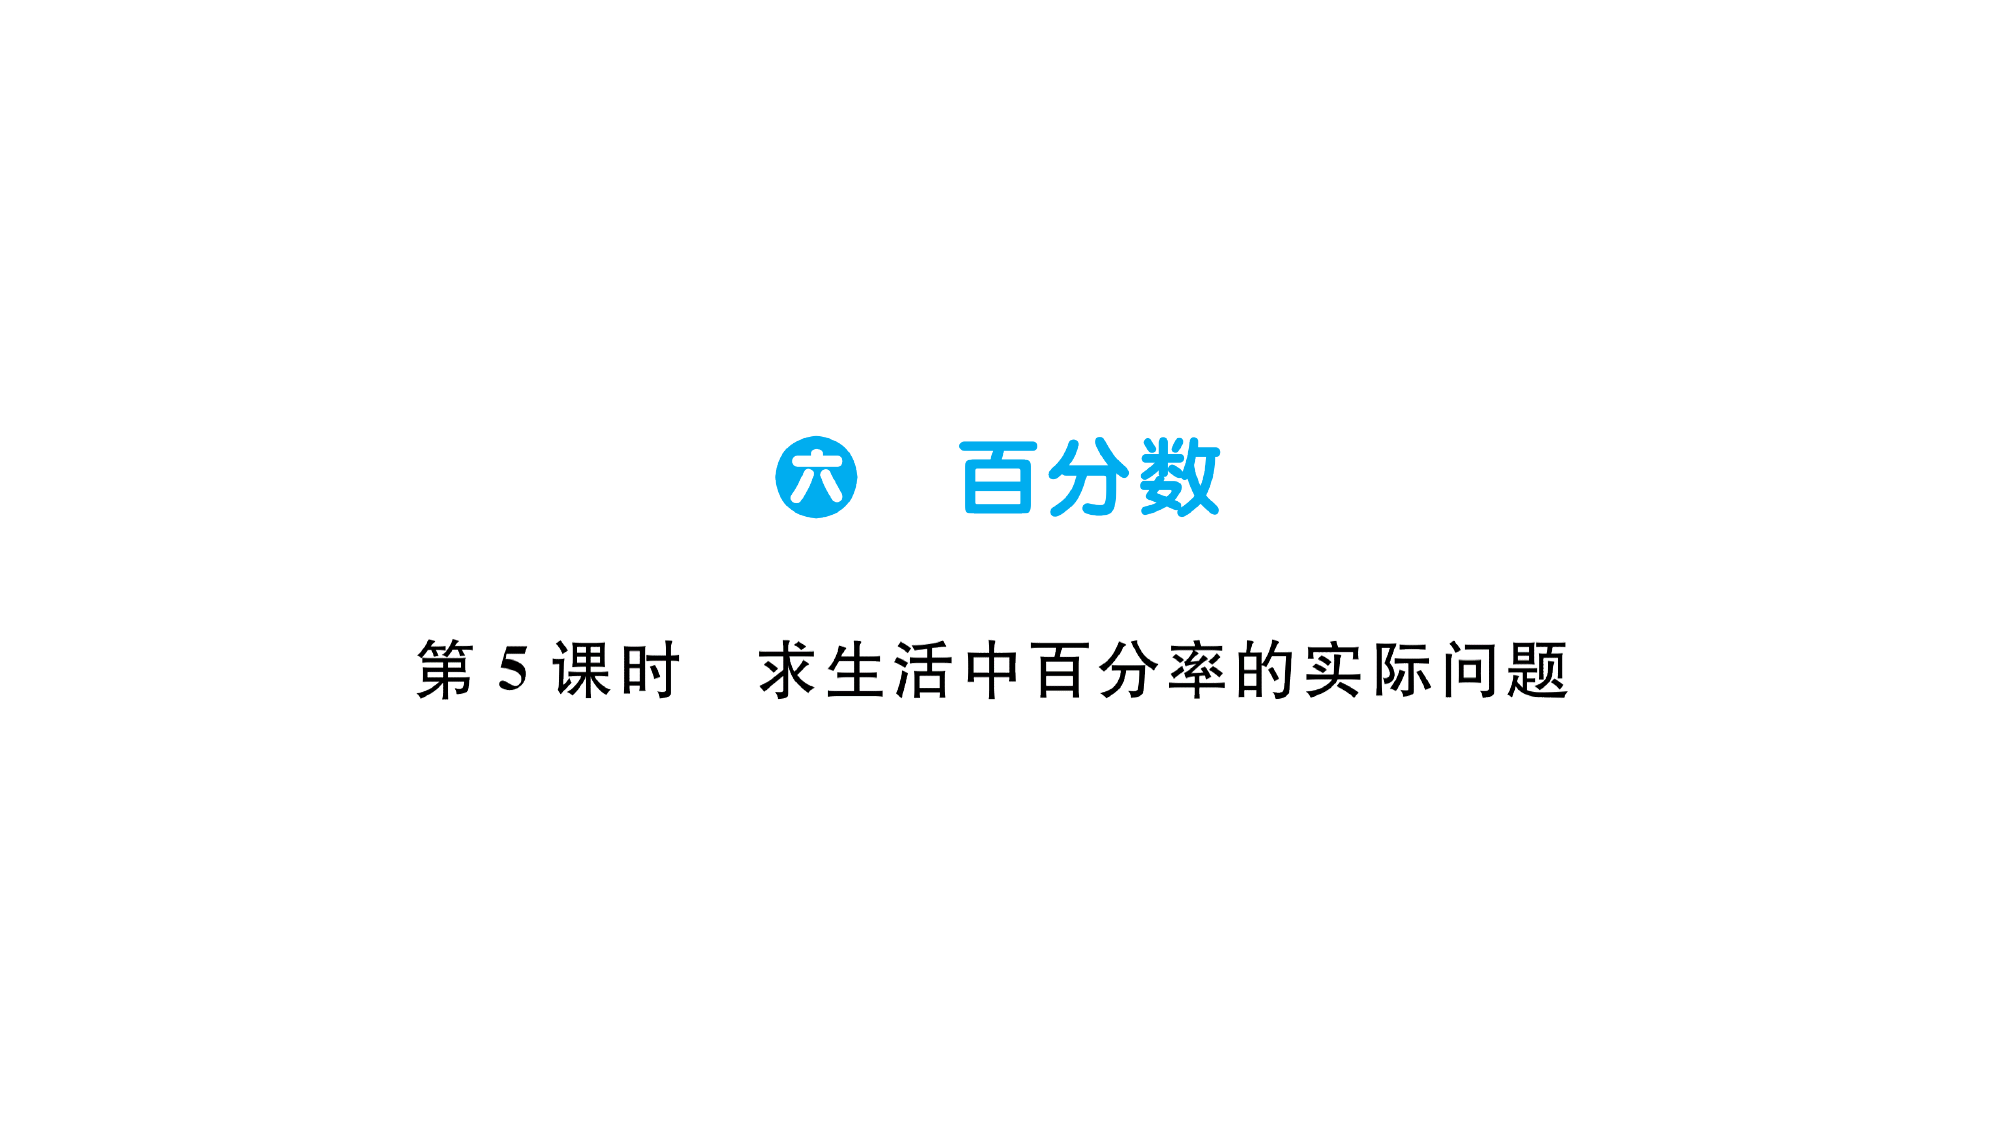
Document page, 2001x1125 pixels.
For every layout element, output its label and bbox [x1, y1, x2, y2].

picture [771, 425, 1234, 525]
picture [412, 625, 1588, 711]
